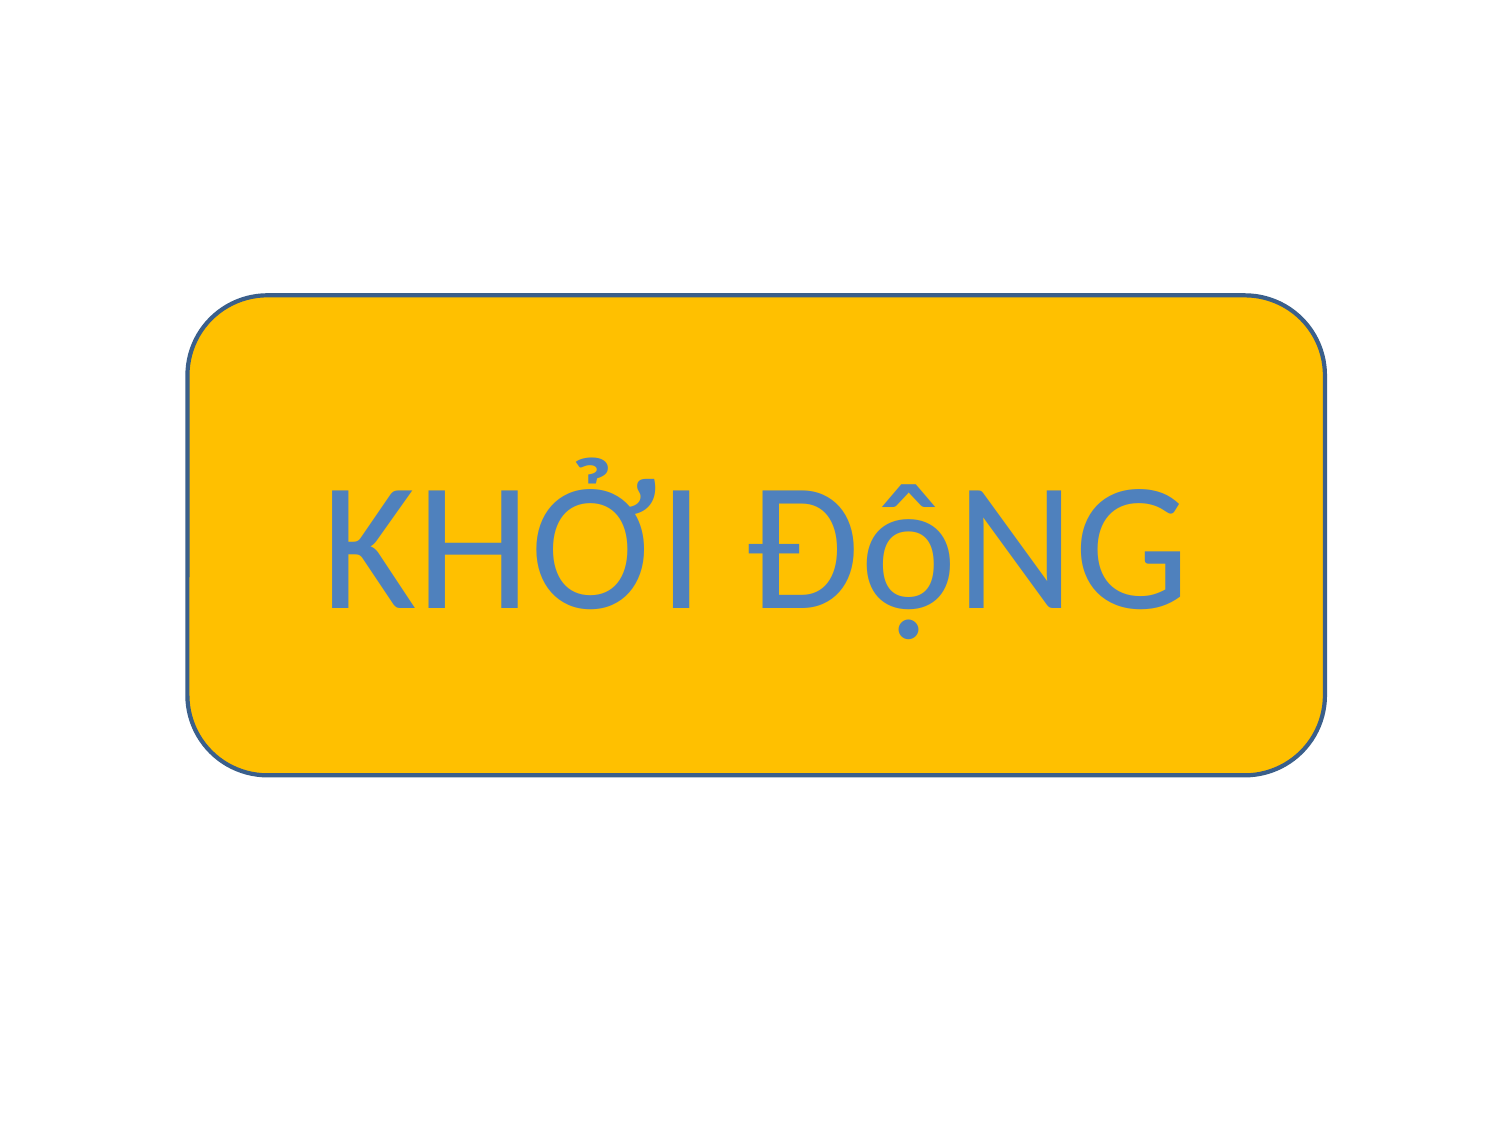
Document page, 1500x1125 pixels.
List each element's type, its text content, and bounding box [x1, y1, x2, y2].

text_box KHỞI ĐộNG [185, 293, 1328, 778]
